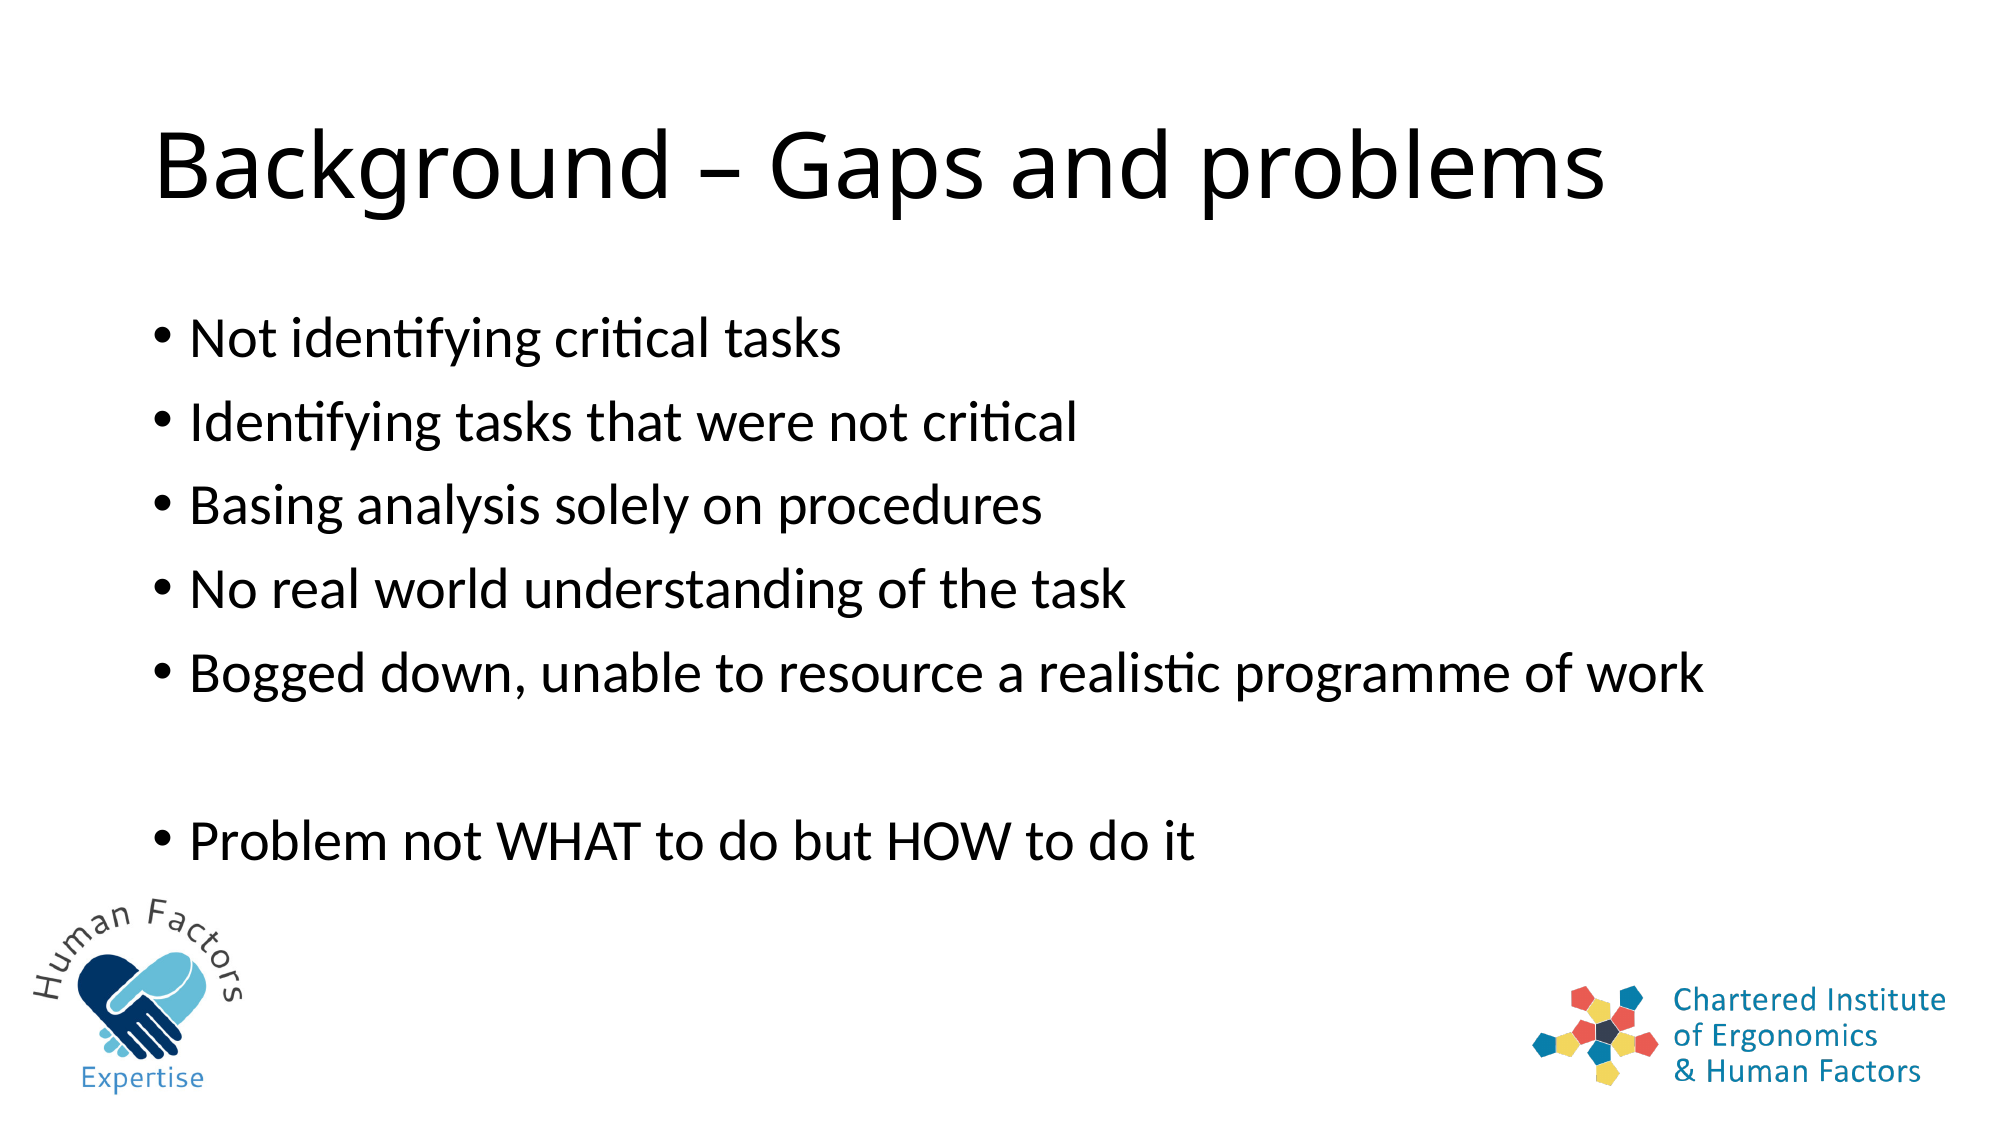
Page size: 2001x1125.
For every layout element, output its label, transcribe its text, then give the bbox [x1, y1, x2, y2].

list Not identifying critical tasks Identifying tasks that were not critical Basing analysis solely on procedures No real world understanding of the task Bogged down, unable to resource a realistic programme of work Problem not WHAT to do but HOW to do it [137, 299, 1863, 1014]
picture [1532, 985, 1945, 1086]
picture [1935, 1003, 1945, 1007]
picture [30, 889, 245, 1105]
title Background – Gaps and problems [137, 59, 1863, 278]
